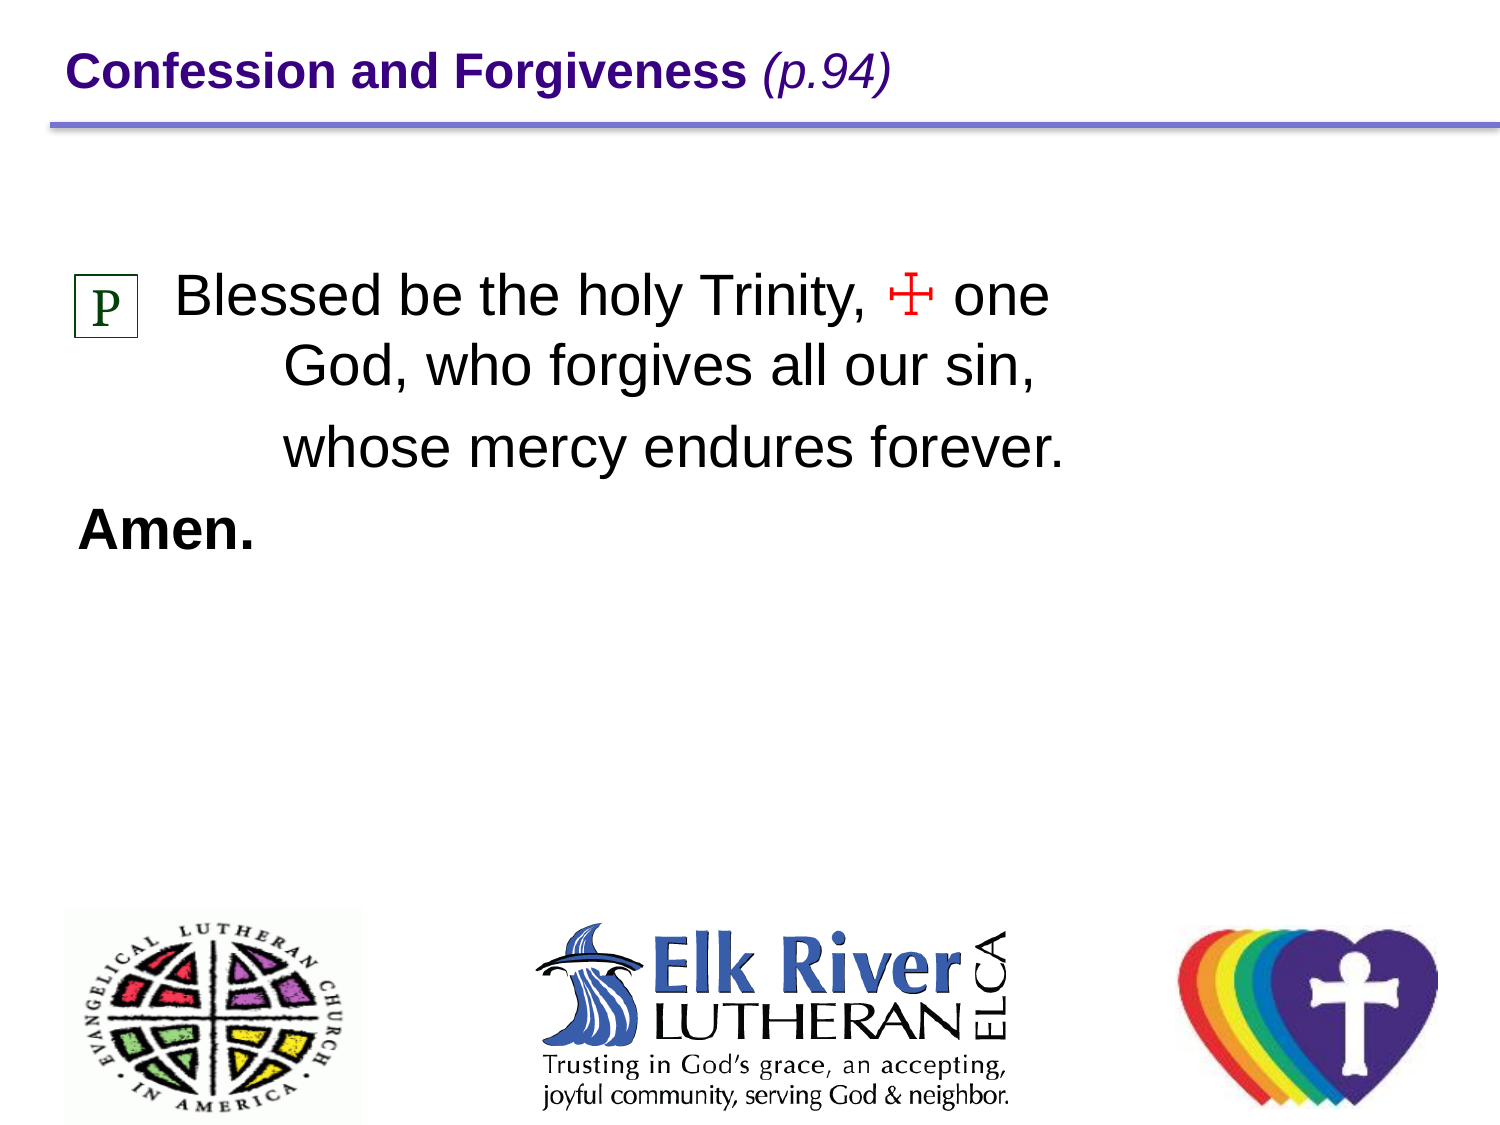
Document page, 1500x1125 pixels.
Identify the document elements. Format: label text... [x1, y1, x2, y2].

picture [1175, 925, 1438, 1109]
picture [526, 988, 1024, 1122]
text_box P [74, 274, 138, 338]
list Blessed be the holy Trinity, ☩ one God, who forgives all our sin, whose mercy endures forever. Amen. [62, 249, 1175, 988]
title Confession and Forgiveness (p.94) [50, 37, 1450, 100]
picture [64, 988, 363, 1125]
